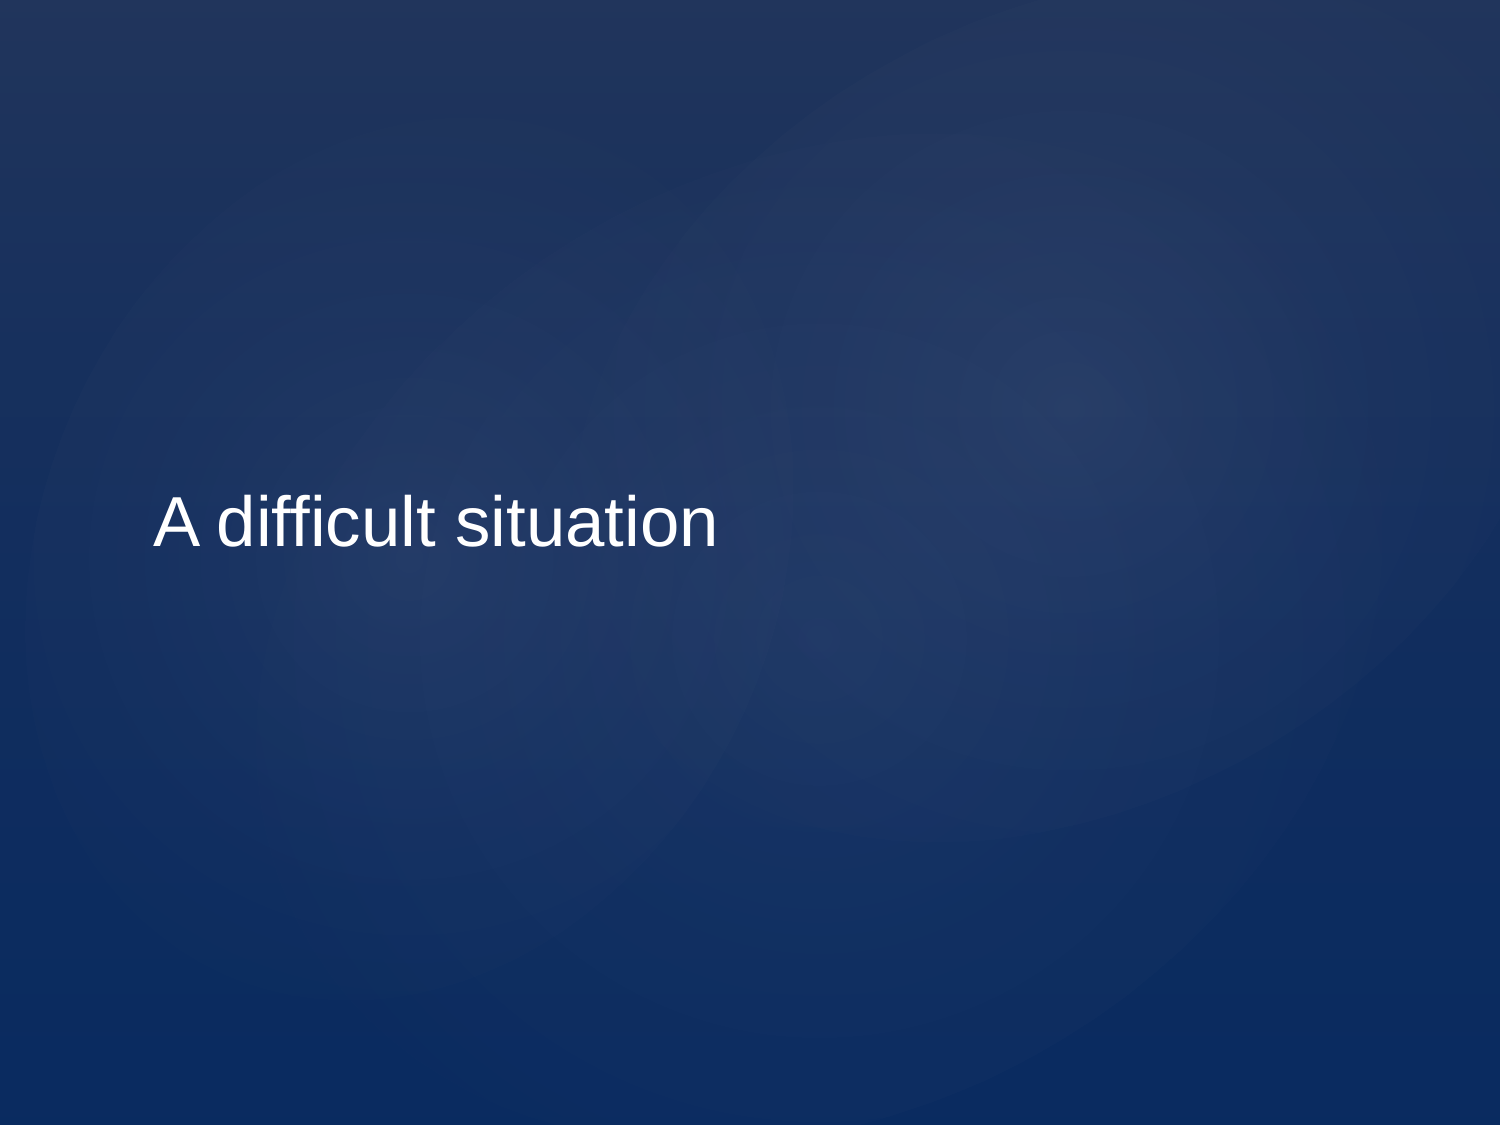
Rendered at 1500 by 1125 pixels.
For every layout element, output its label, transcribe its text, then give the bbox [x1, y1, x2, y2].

text_box A difficult situation [139, 468, 735, 569]
